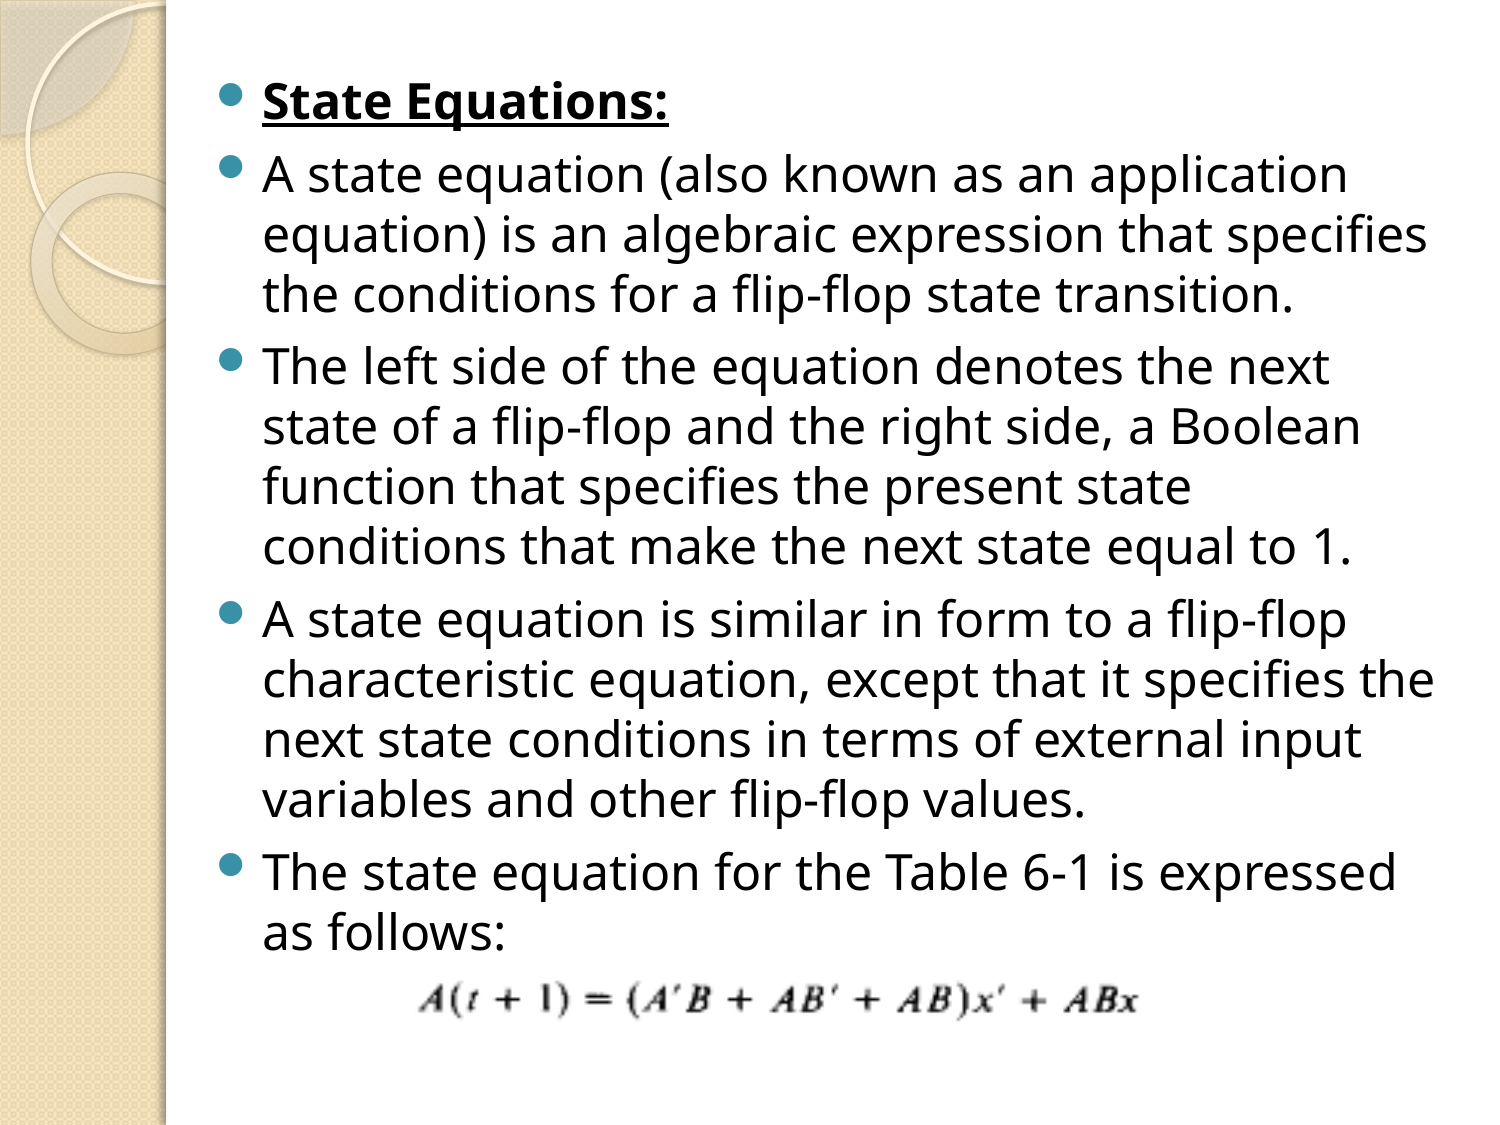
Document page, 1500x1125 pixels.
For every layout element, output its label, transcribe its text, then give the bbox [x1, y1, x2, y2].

picture [374, 962, 1176, 1051]
list State Equations: A state equation (also known as an application equation) is an algebraic expression that specifies the conditions for a flip-flop state transition. The left side of the equation denotes the next state of a flip-flop and the right side, a Boolean function that specifies the present state conditions that make the next state equal to 1. A state equation is similar in form to a flip-flop characteristic equation, except that it specifies the next state conditions in terms of external input variables and other flip-flop values. The state equation for the Table 6-1 is expressed as follows: [187, 62, 1466, 1075]
